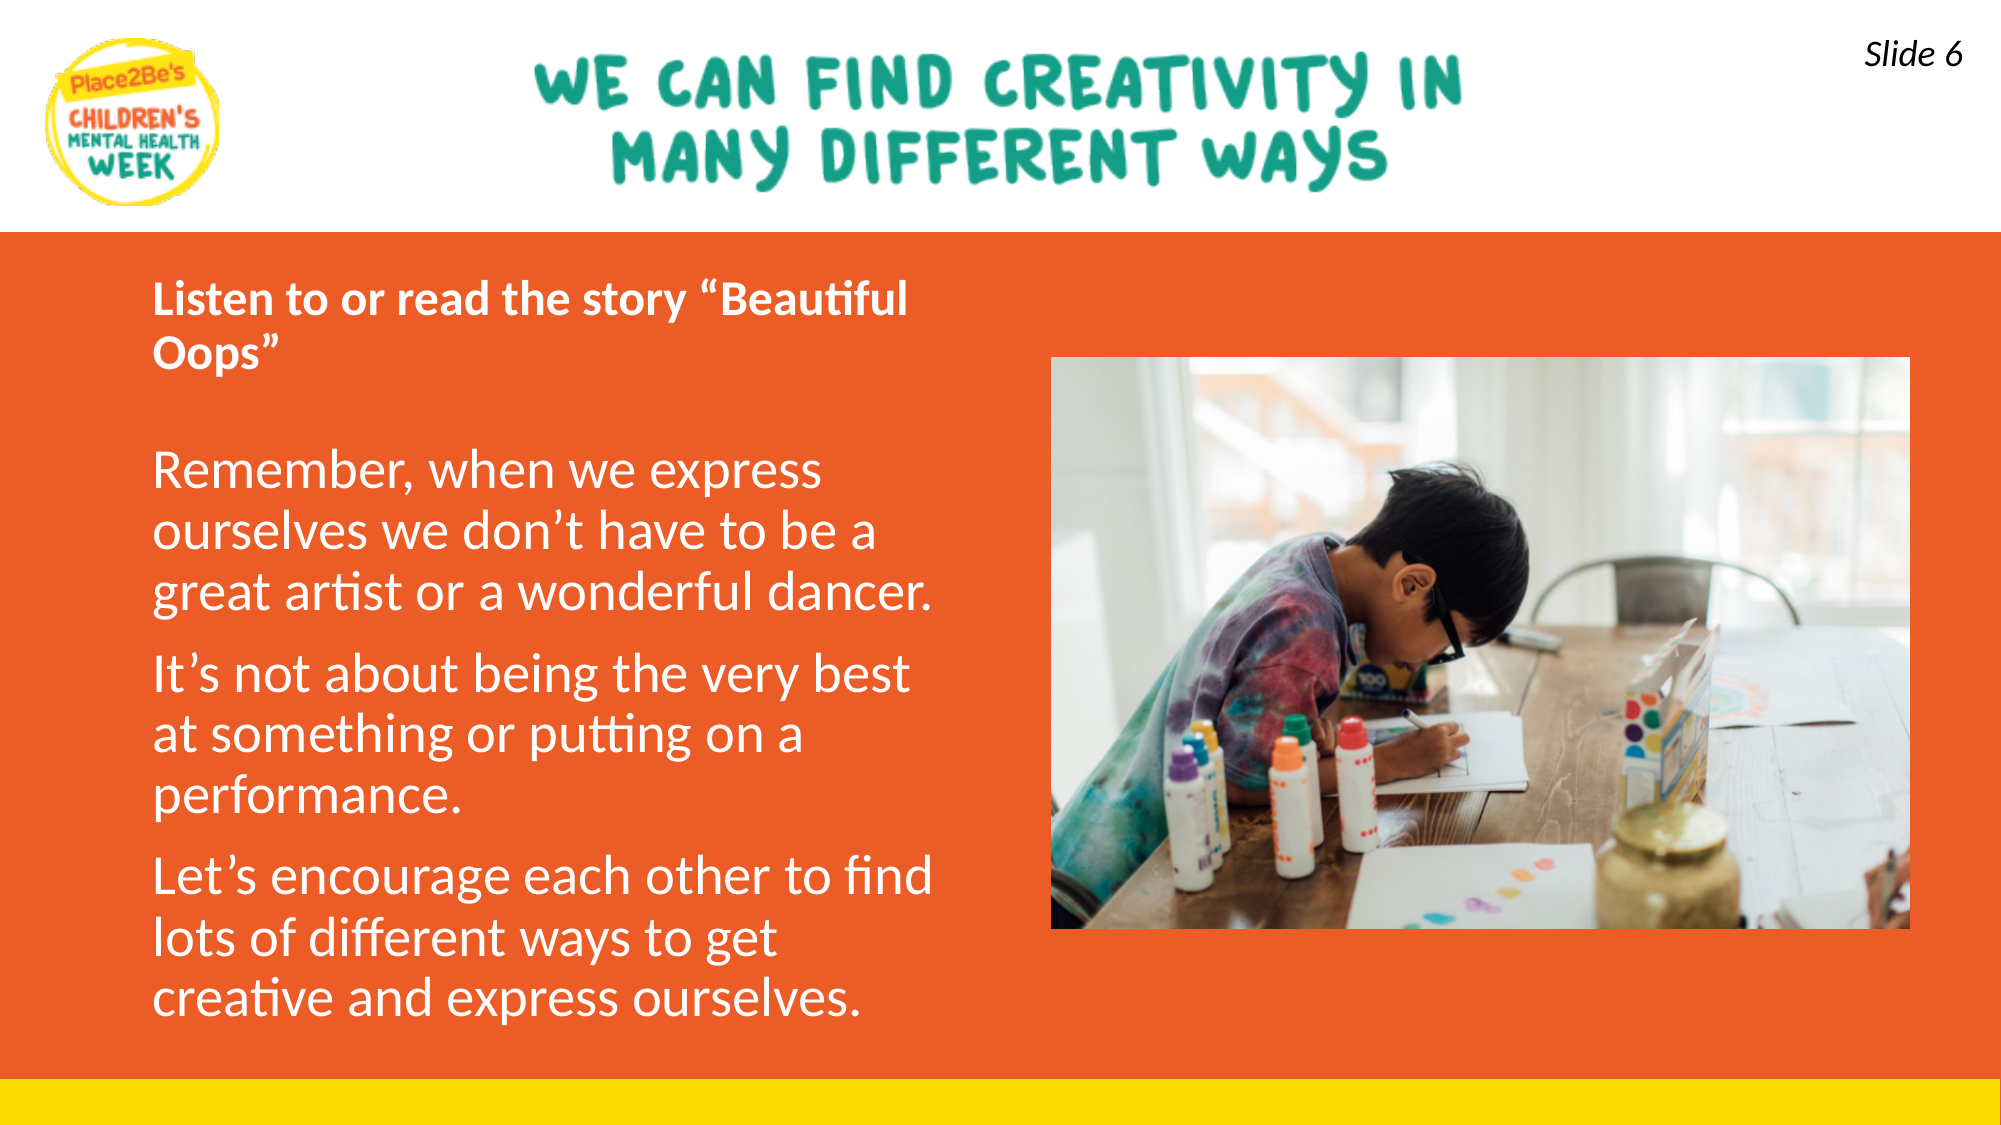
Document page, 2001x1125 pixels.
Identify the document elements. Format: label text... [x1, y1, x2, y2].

text_box Slide 6 [1849, 21, 1979, 82]
picture [0, 38, 2000, 1125]
